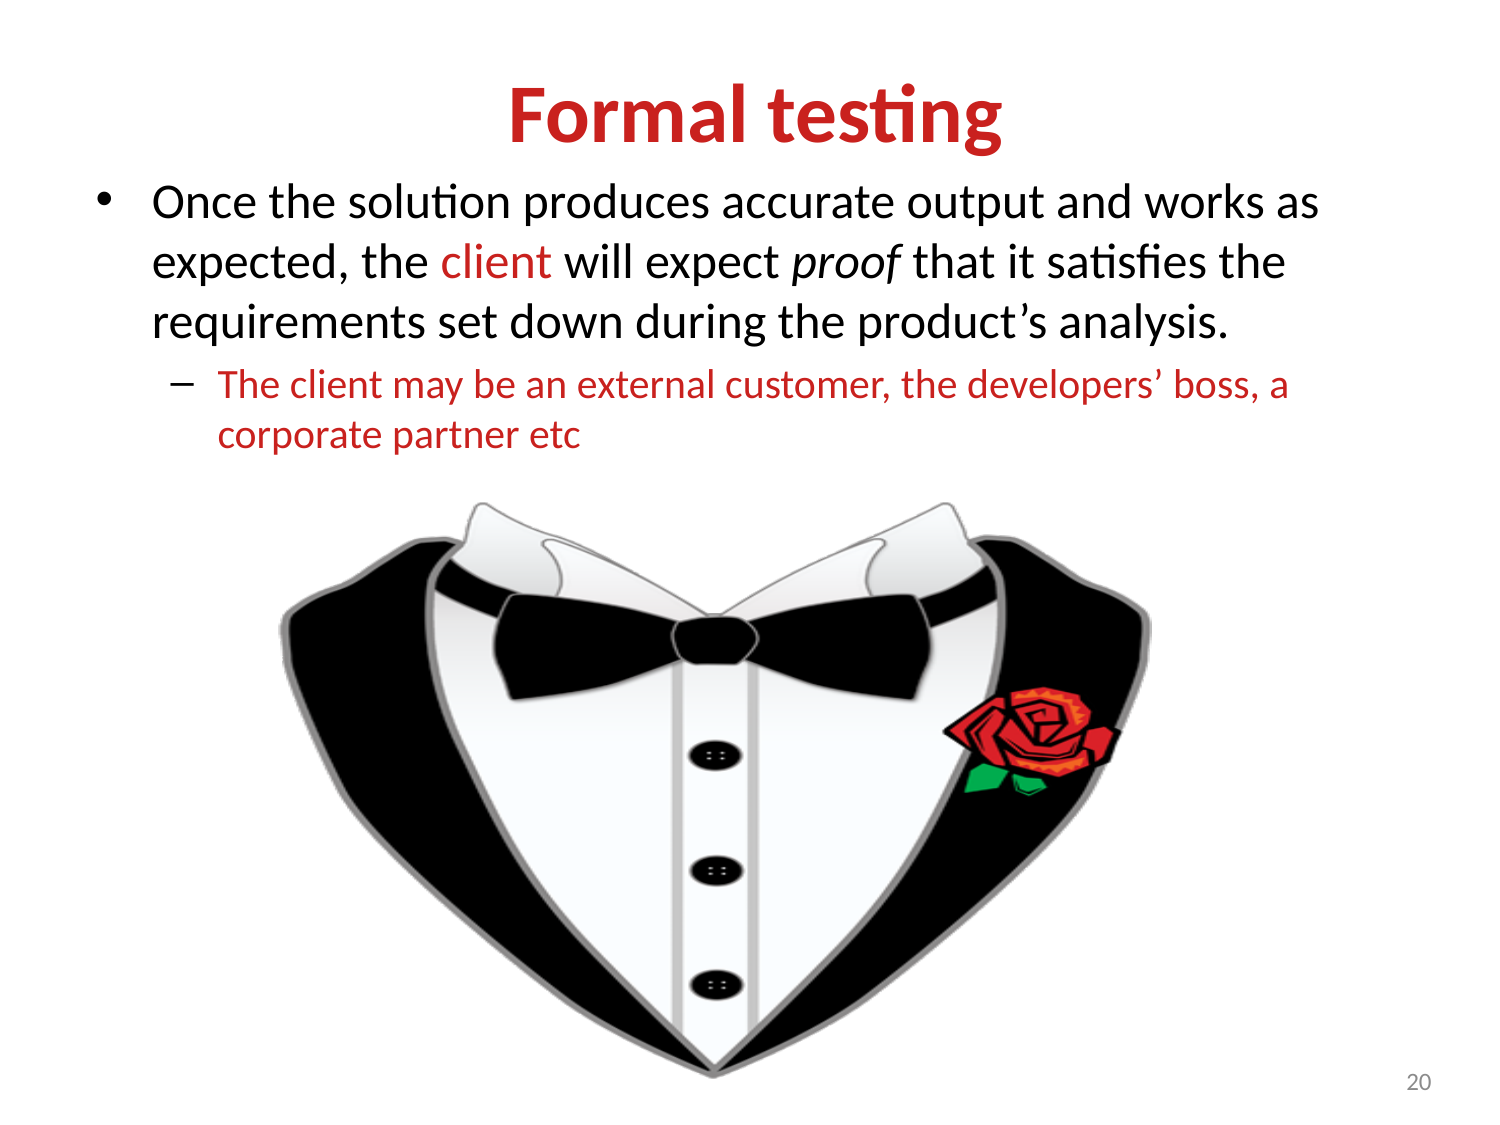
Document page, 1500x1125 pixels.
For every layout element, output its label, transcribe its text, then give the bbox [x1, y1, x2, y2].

slide_number 1 [1376, 1058, 1447, 1103]
title Formal testing [29, 45, 1483, 173]
picture [277, 501, 1152, 1080]
list Once the solution produces accurate output and works as expected, the client will expect proof that it satisfies the requirements set down during the product’s analysis. The client may be an external customer, the developers’ boss, a corporate partner etc [80, 160, 1431, 768]
